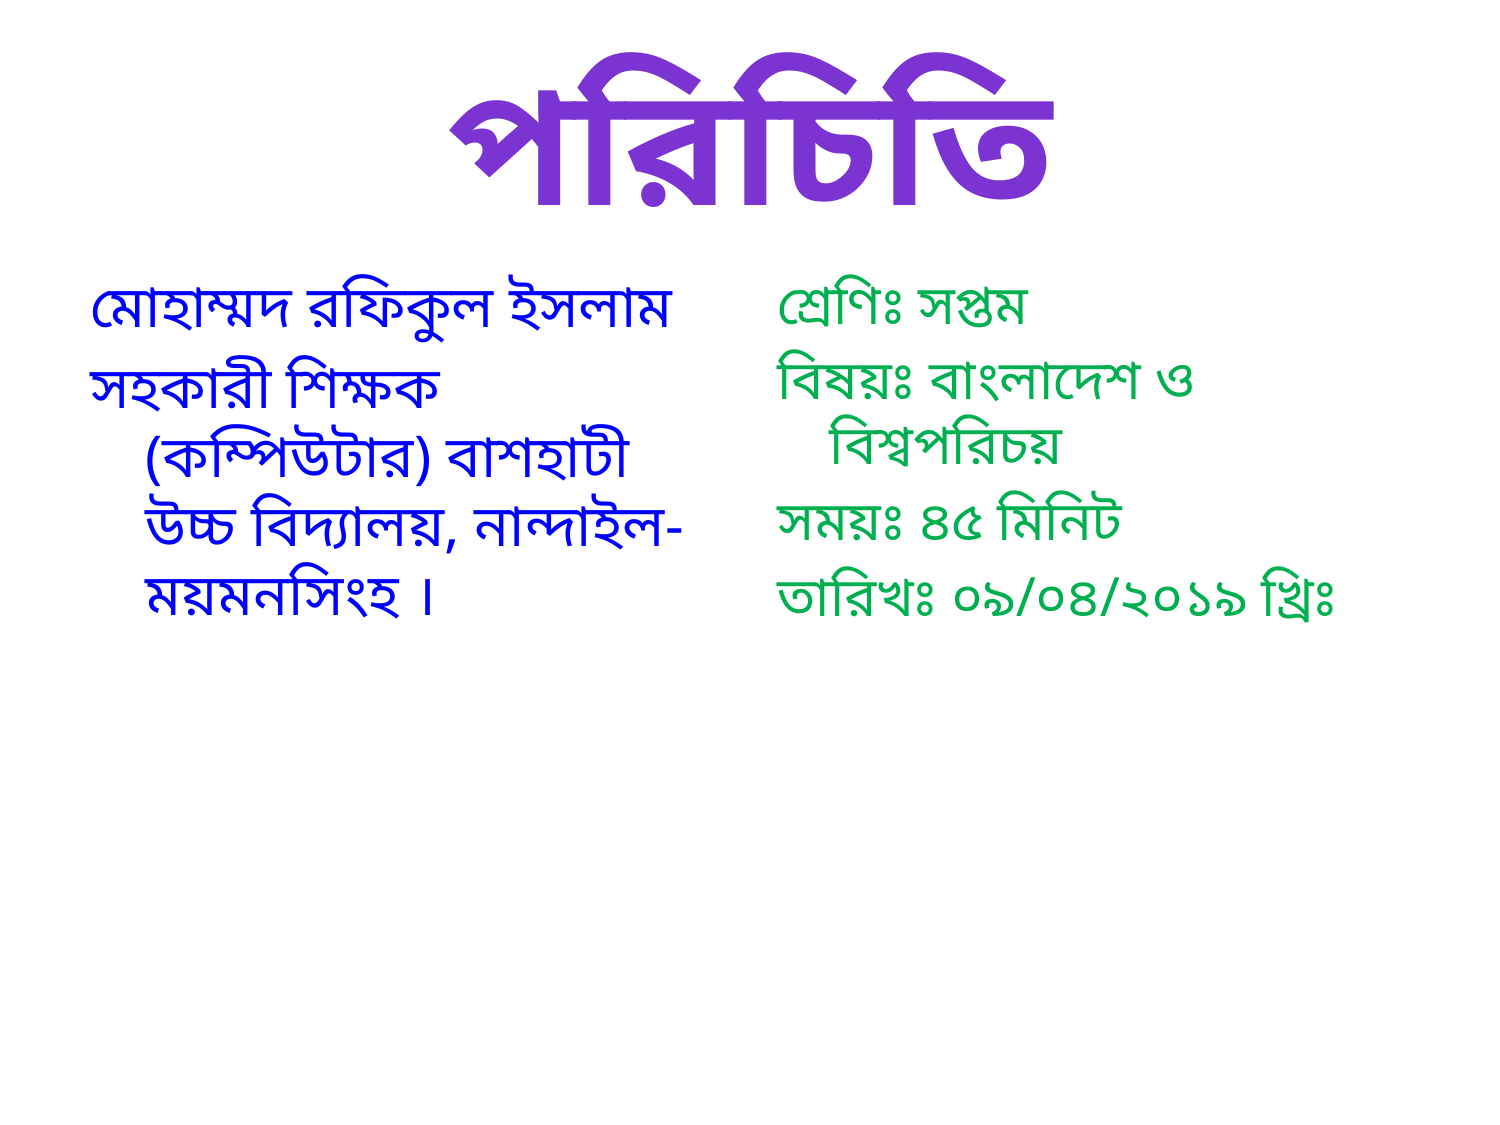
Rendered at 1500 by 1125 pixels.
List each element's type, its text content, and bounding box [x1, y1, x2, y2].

title পরিচিতি [75, 45, 1425, 233]
list শ্রেণিঃ সপ্তম বিষয়ঃ বাংলাদেশ ও বিশ্বপরিচয় সময়ঃ ৪৫ মিনিট তারিখঃ ০৯/০৪/২০১৯ খ্রিঃ [762, 262, 1425, 638]
list মোহাম্মদ রফিকুল ইসলাম সহকারী শিক্ষক (কম্পিউটার) বাশহাটী উচ্চ বিদ্যালয়, নান্দাইল-ময়মনসিংহ । [75, 262, 738, 638]
